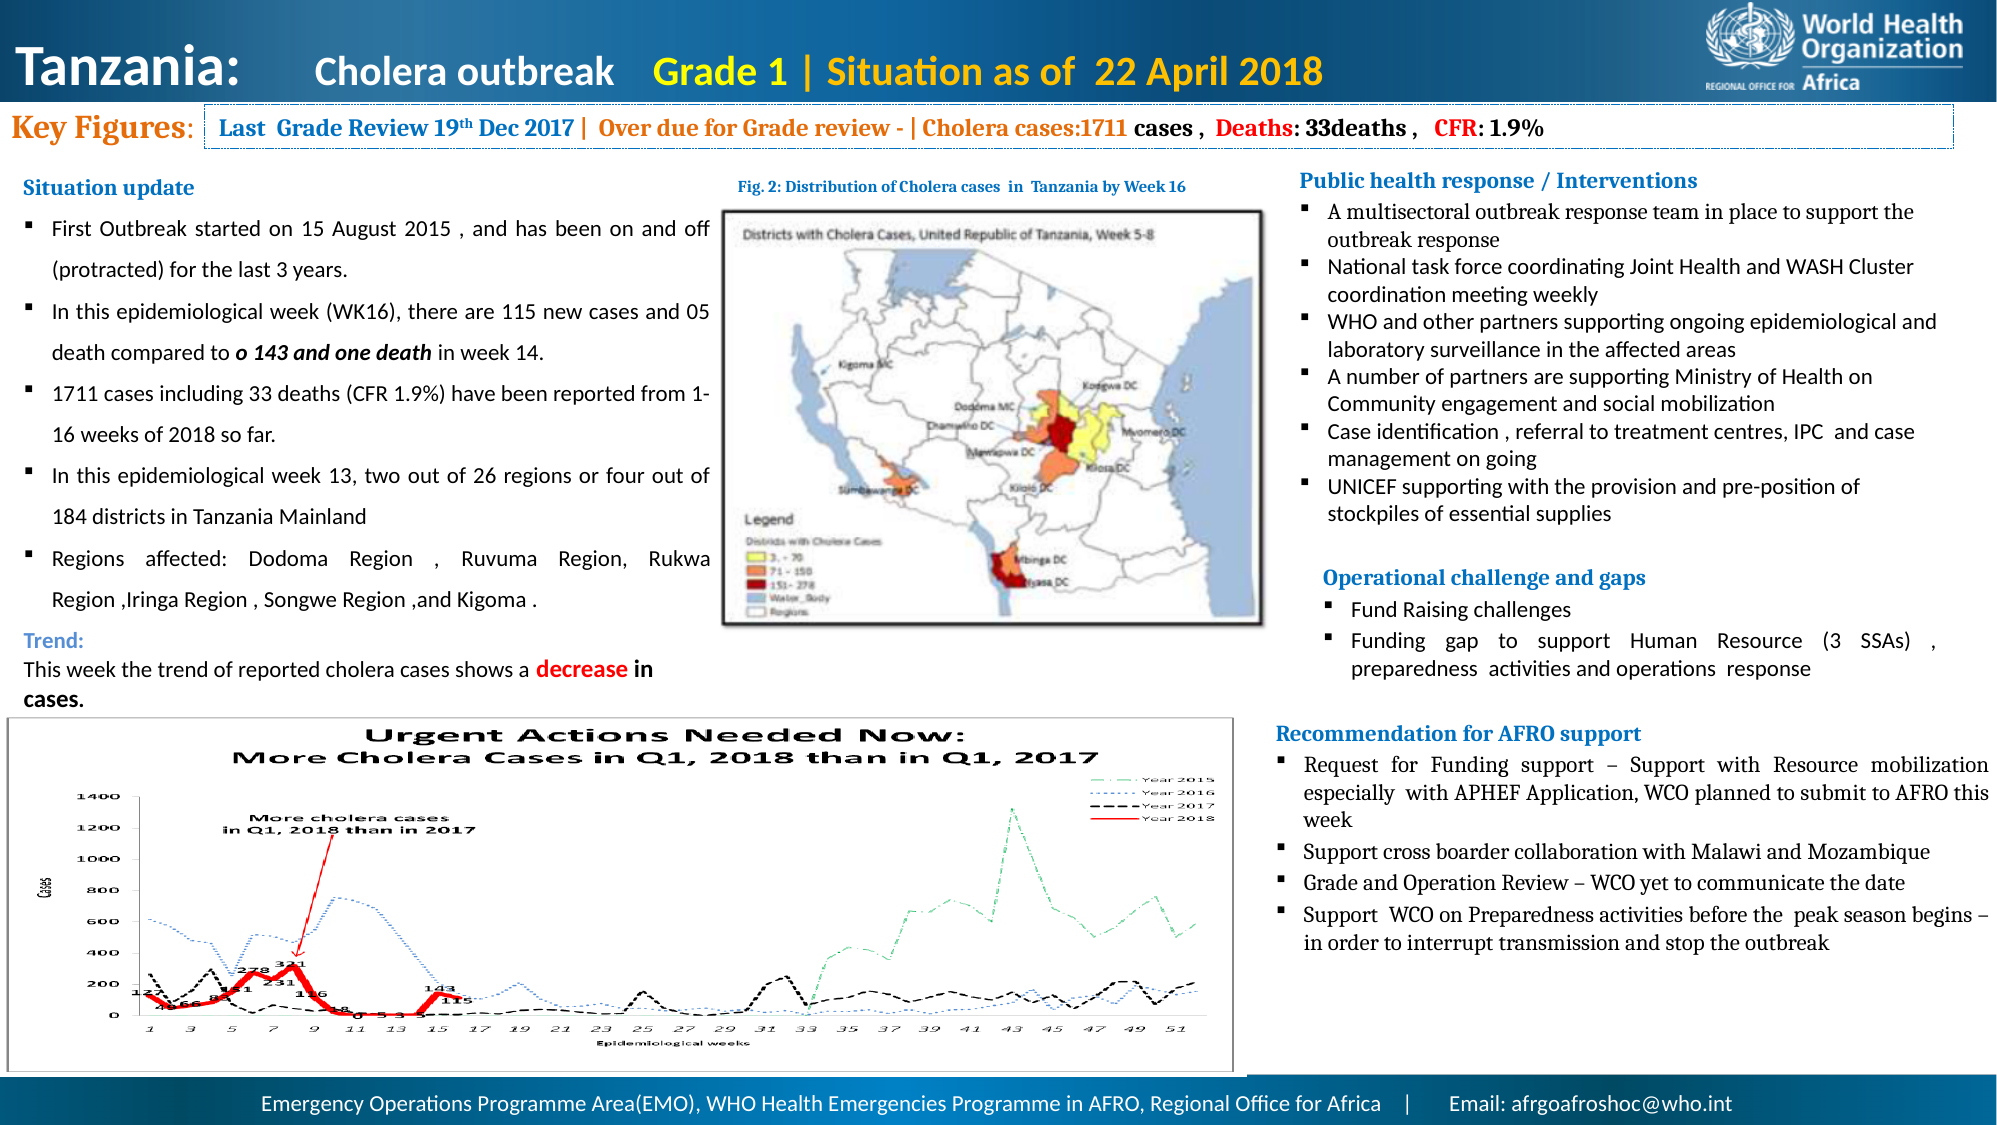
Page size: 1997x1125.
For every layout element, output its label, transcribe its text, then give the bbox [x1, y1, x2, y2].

text_box Recommendation for AFRO support Request for Funding support – Support with Resource mobilization especially with APHEF Application, WCO planned to submit to AFRO this week Support cross boarder collaboration with Malawi and Mozambique Grade and Operation Review – WCO yet to communicate the date Support WCO on Preparedness activities before the peak season begins – in order to interrupt transmission and stop the outbreak [1269, 712, 1997, 1035]
text_box Key Figures: [0, 97, 216, 153]
text_box Tanzania: Cholera outbreak Grade 1 | Situation as of 22 April 2018 [0, 0, 1579, 104]
text_box Last Grade Review 19th Dec 2017 | Over due for Grade review - | Cholera cases:1711 cases , Deaths: 33deaths , CFR: 1.9% [204, 104, 1954, 149]
picture [906, 1102, 910, 1125]
text_box Public health response / Interventions A multisectoral outbreak response team in place to support the outbreak response National task force coordinating Joint Health and WASH Cluster coordination meeting weekly WHO and other partners supporting ongoing epidemiological and laboratory surveillance in the affected areas A number of partners are supporting Ministry of Health on Community engagement and social mobilization Case identification , referral to treatment centres, IPC and case management on going UNICEF supporting with the provision and pre-position of stockpiles of essential supplies [1293, 145, 1967, 712]
picture [1579, 0, 1997, 102]
text_box Fig. 2: Distribution of Cholera cases in Tanzania by Week 16 [731, 169, 1225, 204]
picture [717, 205, 1271, 634]
text_box Operational challenge and gaps Fund Raising challenges Funding gap to support Human Resource (3 SSAs) , preparedness activities and operations response [1317, 556, 1944, 687]
picture [0, 711, 1997, 1125]
text_box Situation update First Outbreak started on 15 August 2015 , and has been on and off (protracted) for the last 3 years. In this epidemiological week (WK16), there are 115 new cases and 05 death compared to o 143 and one death in week 14. 1711 cases including 33 deaths (CFR 1.9%) have been reported from 1-16 weeks of 2018 so far. In this epidemiological week 13, two out of 26 regions or four out of 184 districts in Tanzania Mainland Regions affected: Dodoma Region , Ruvuma Region, Rukwa Region ,Iringa Region , Songwe Region ,and Kigoma . Trend: This week the trend of reported cholera cases shows a decrease in cases. [17, 152, 718, 710]
